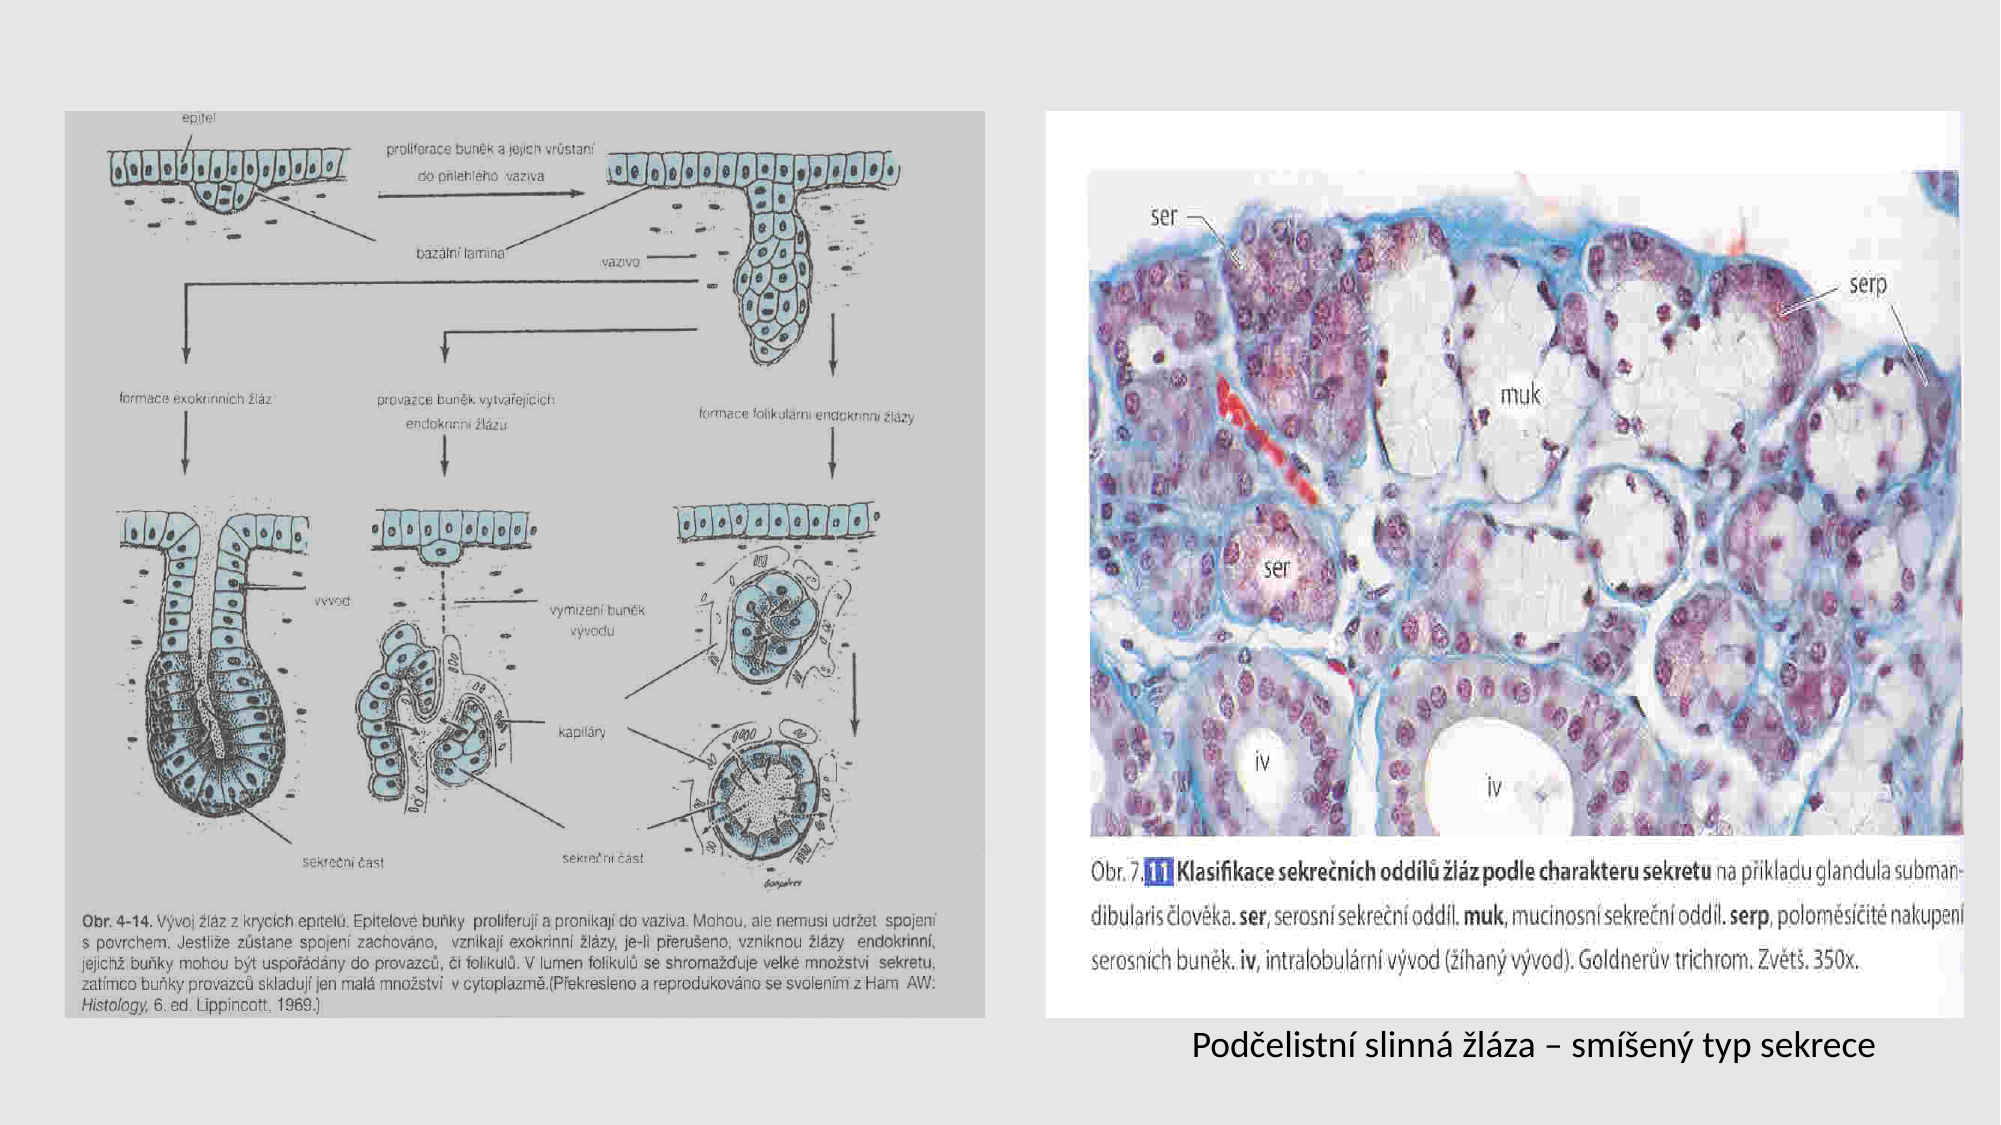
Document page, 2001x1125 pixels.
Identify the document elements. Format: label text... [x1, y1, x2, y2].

text_box Podčelistní slinná žláza – smíšený typ sekrece [1177, 1018, 1893, 1072]
picture [1045, 111, 1965, 1018]
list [64, 111, 986, 1018]
